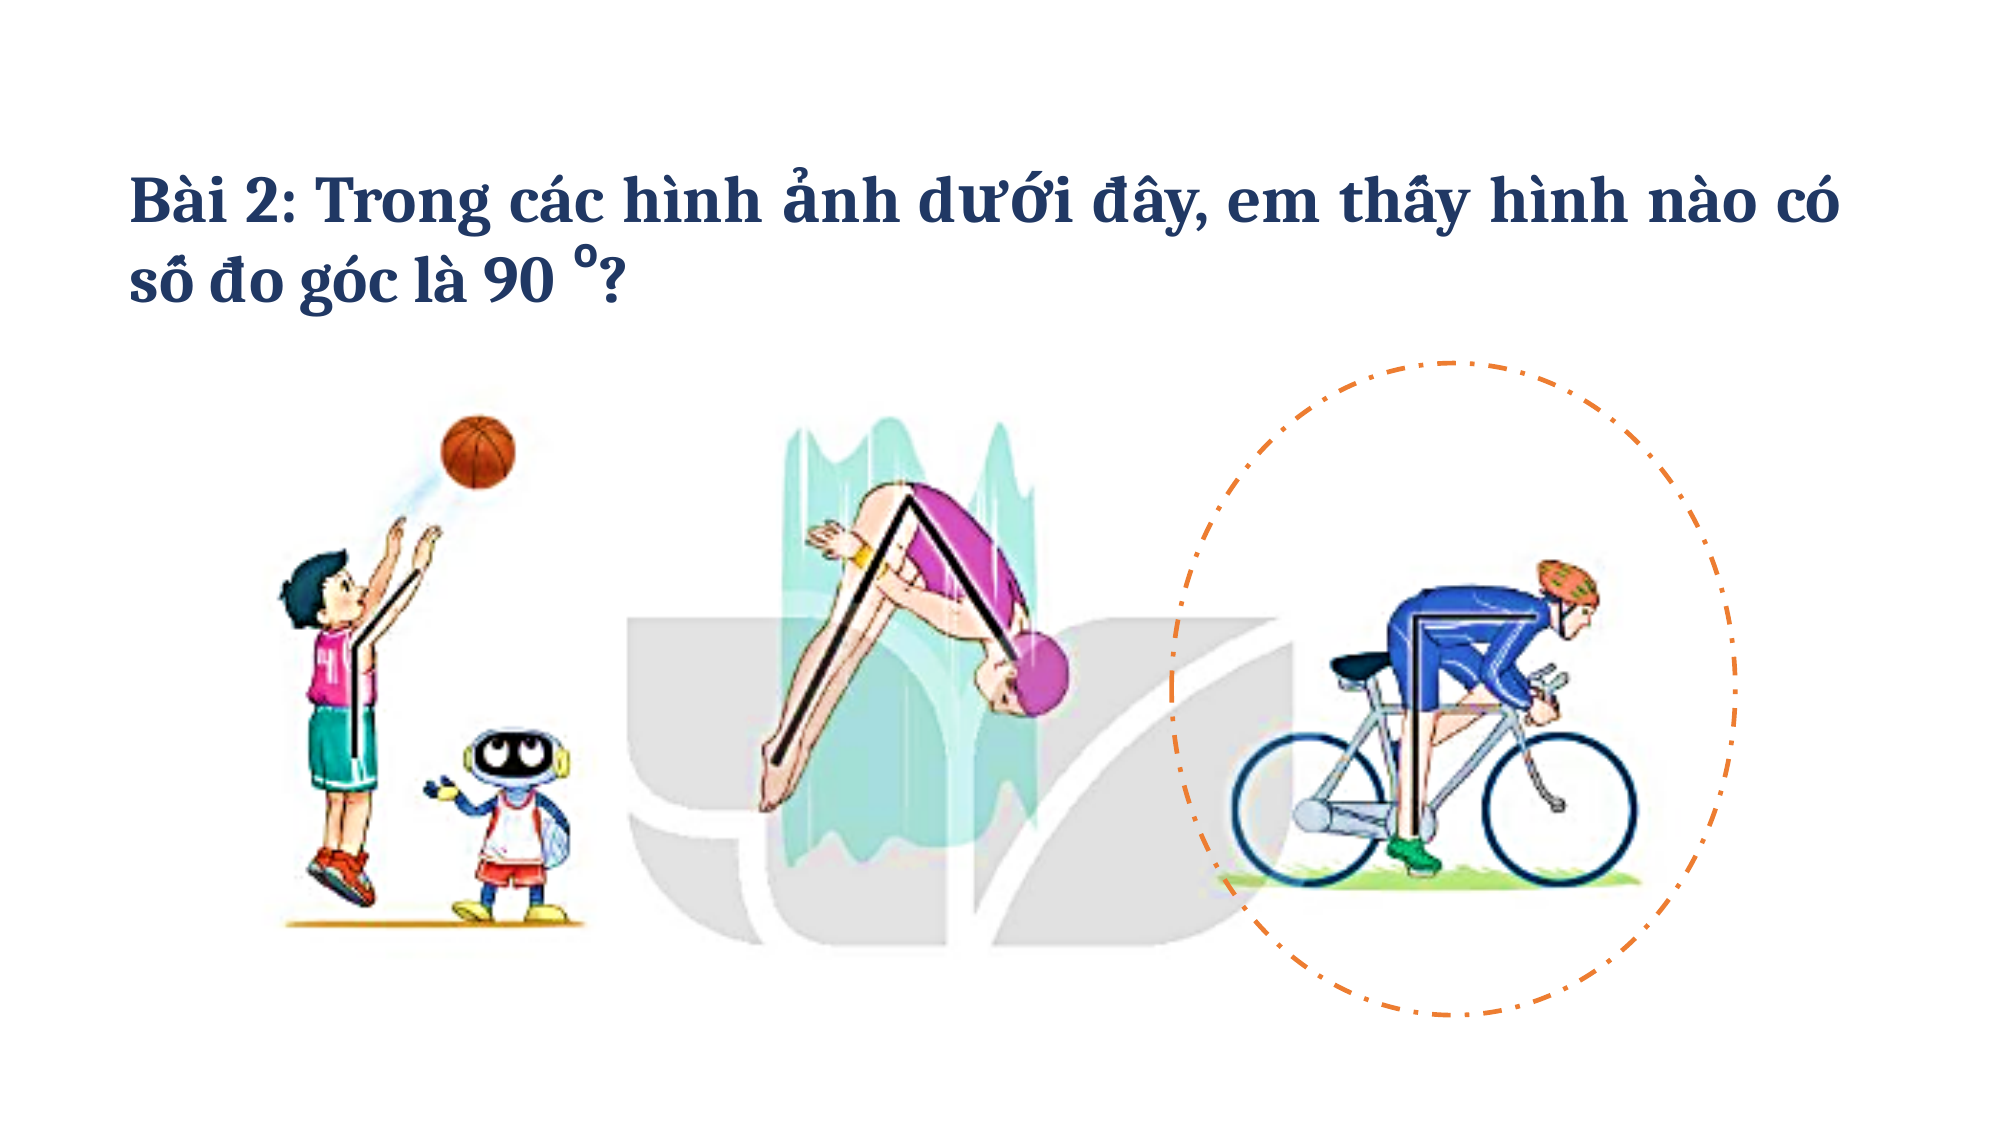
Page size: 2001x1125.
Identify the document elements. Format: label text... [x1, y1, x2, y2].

text_box Bài 2: Trong các hình ảnh dưới đây, em thấy hình nào có số đo góc là 90 ? [115, 148, 1857, 324]
picture [195, 378, 1830, 965]
text_box o [558, 218, 679, 284]
text_box [1366, 362, 1538, 378]
text_box [1301, 965, 1605, 1017]
